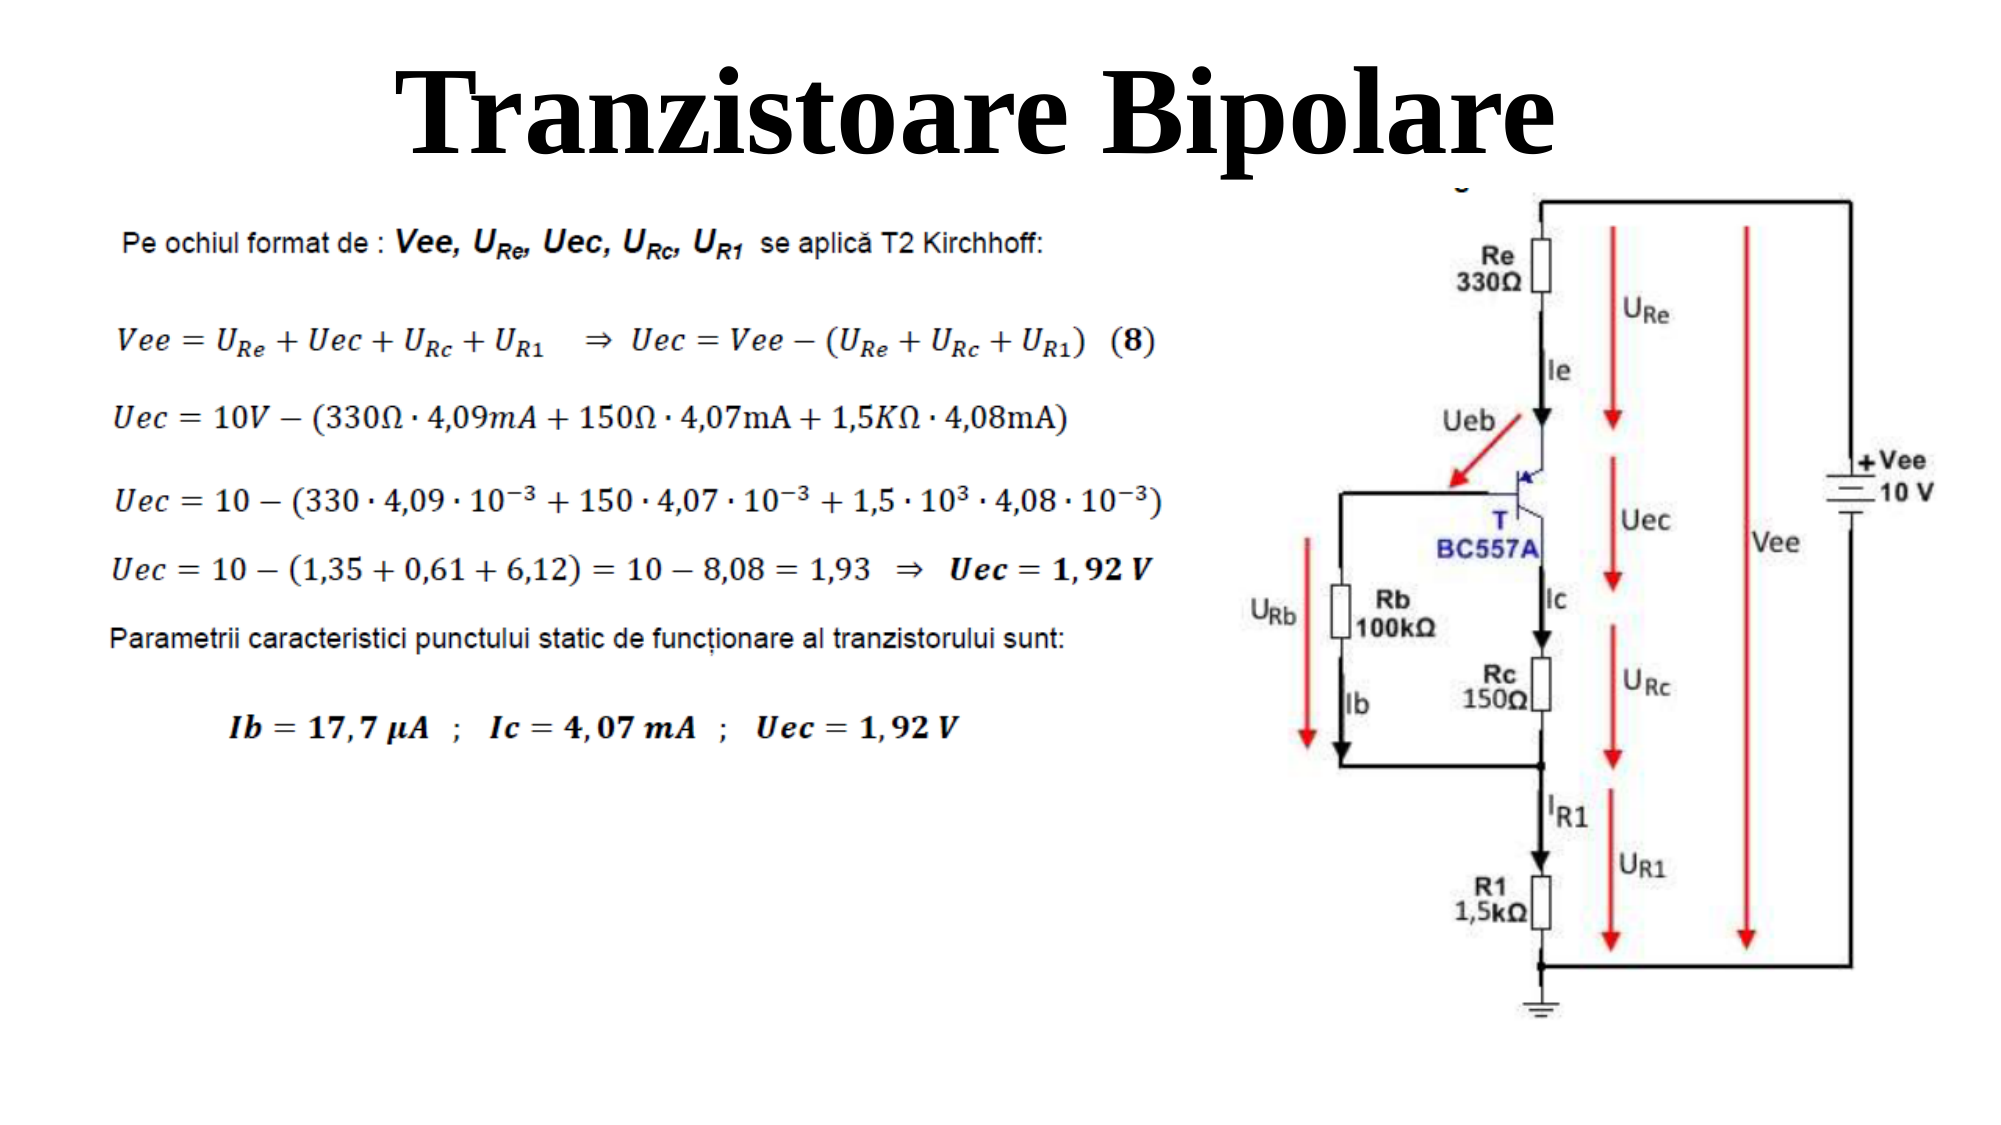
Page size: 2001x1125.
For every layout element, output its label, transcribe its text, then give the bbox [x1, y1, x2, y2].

picture [1236, 188, 1945, 1031]
text_box Tranzistoare Bipolare [226, 31, 1727, 189]
picture [98, 620, 1093, 672]
picture [120, 221, 1072, 279]
picture [109, 470, 1174, 523]
picture [109, 311, 1185, 373]
picture [109, 390, 1104, 446]
picture [109, 547, 1157, 593]
picture [228, 699, 963, 759]
